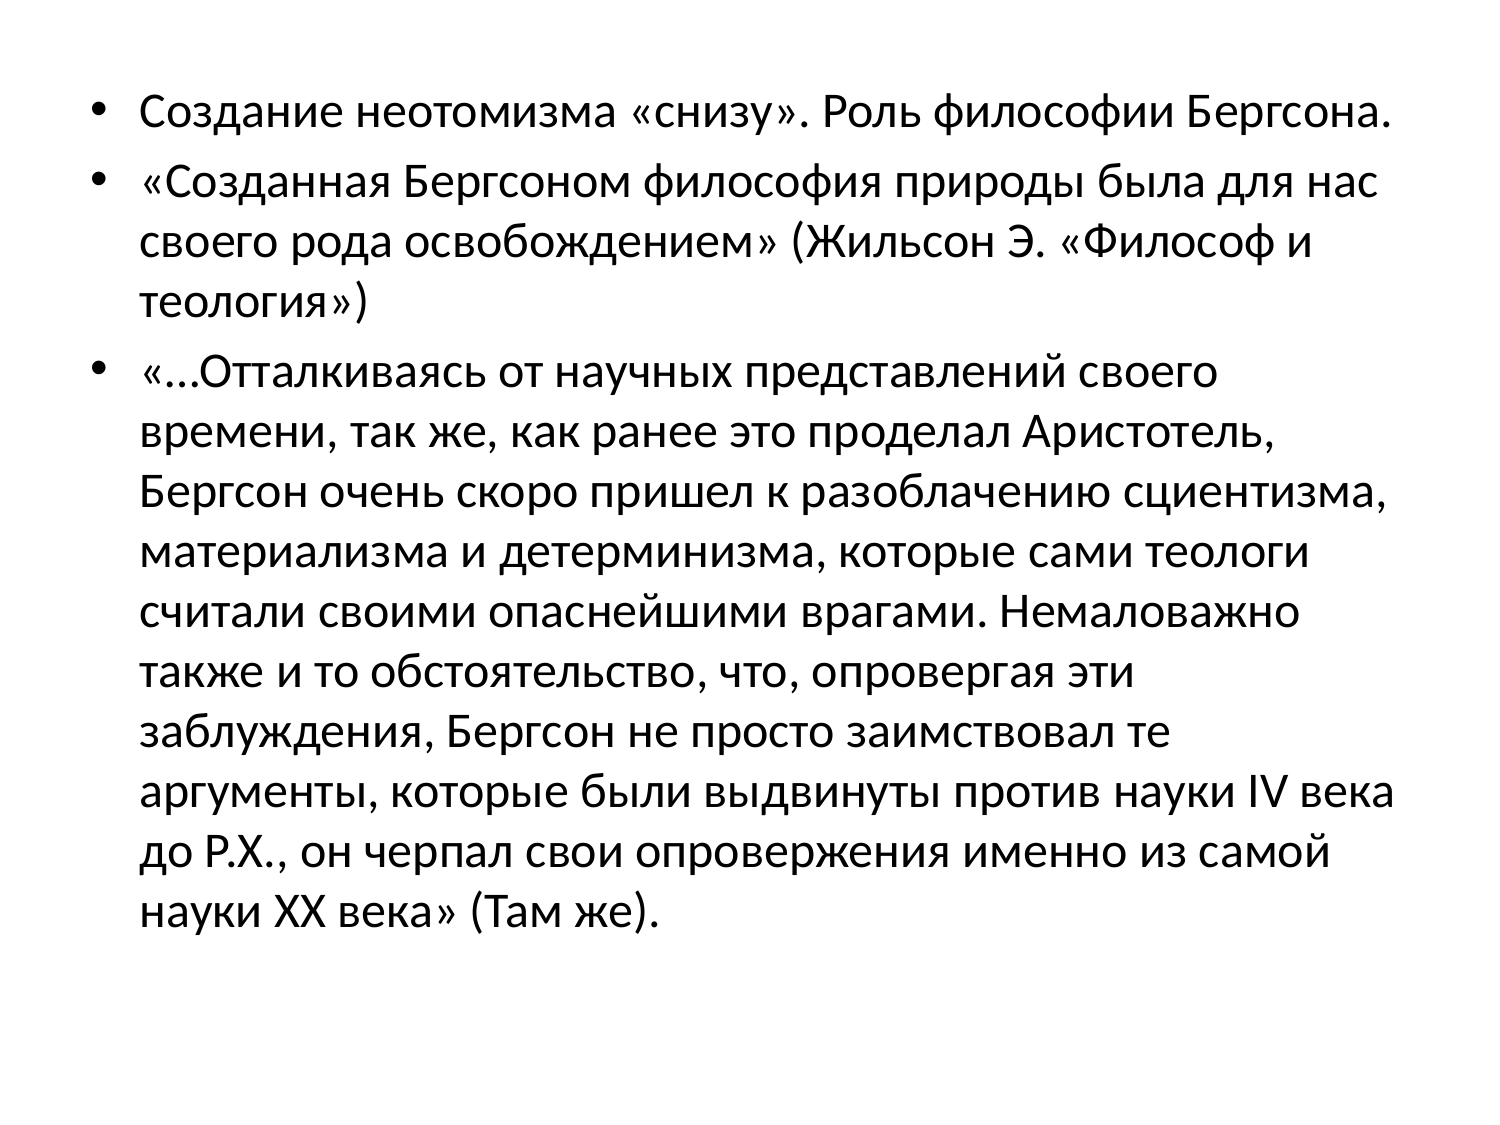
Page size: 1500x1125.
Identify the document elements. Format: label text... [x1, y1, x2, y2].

list Создание неотомизма «снизу». Роль философии Бергсона. «Созданная Бергсоном философия природы была для нас своего рода освобождением» (Жильсон Э. «Философ и теология») «…Отталкиваясь от научных представлений своего времени, так же, как ранее это проделал Аристотель, Бергсон очень скоро пришел к разоблачению сциентизма, материализма и детерминизма, которые сами теологи считали своими опаснейшими врагами. Немаловажно также и то обстоятельство, что, опровергая эти заблуждения, Бергсон не просто заимствовал те аргументы, которые были выдвинуты против науки IV века до Р.Х., он черпал свои опровержения именно из самой науки XX века» (Там же). [75, 70, 1425, 1005]
